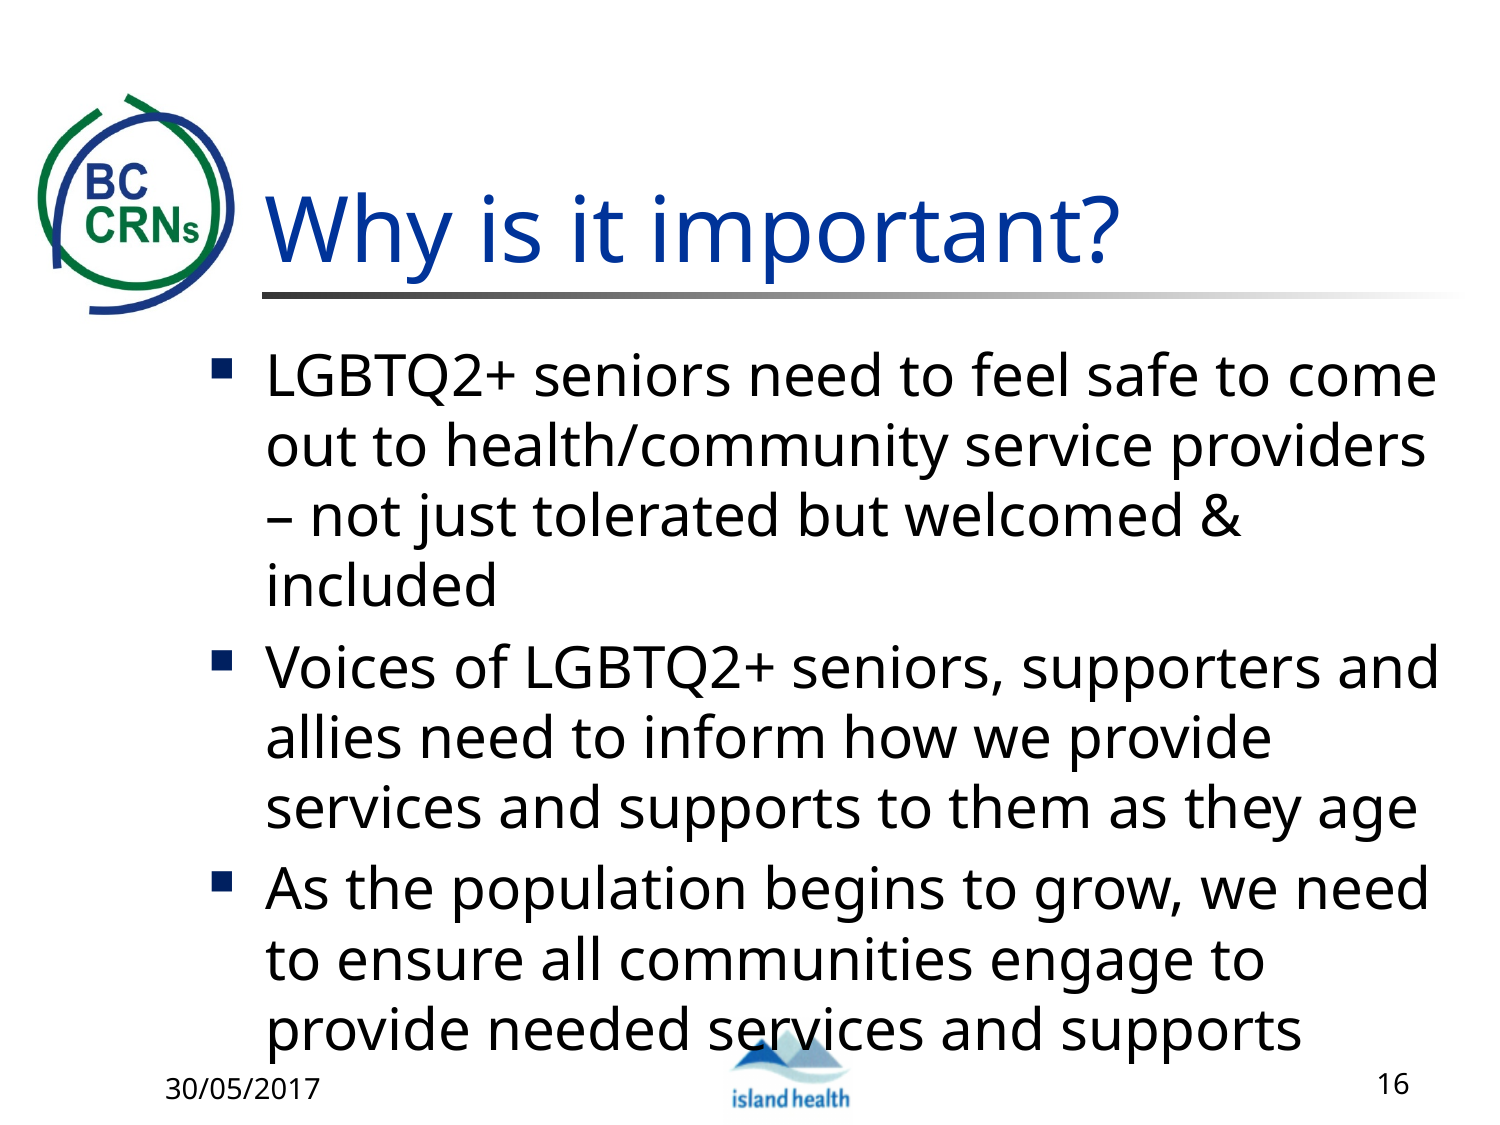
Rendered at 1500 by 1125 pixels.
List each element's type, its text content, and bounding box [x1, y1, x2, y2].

picture [35, 93, 262, 330]
title Why is it important? [249, 101, 1468, 289]
list LGBTQ2+ seniors need to feel safe to come out to health/community service providers – not just tolerated but welcomed & included Voices of LGBTQ2+ seniors, supporters and allies need to inform how we provide services and supports to them as they age As the population begins to grow, we need to ensure all communities engage to provide needed services and supports [193, 331, 1469, 1006]
slide_number 16 [1112, 1037, 1426, 1113]
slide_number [149, 1037, 463, 1113]
